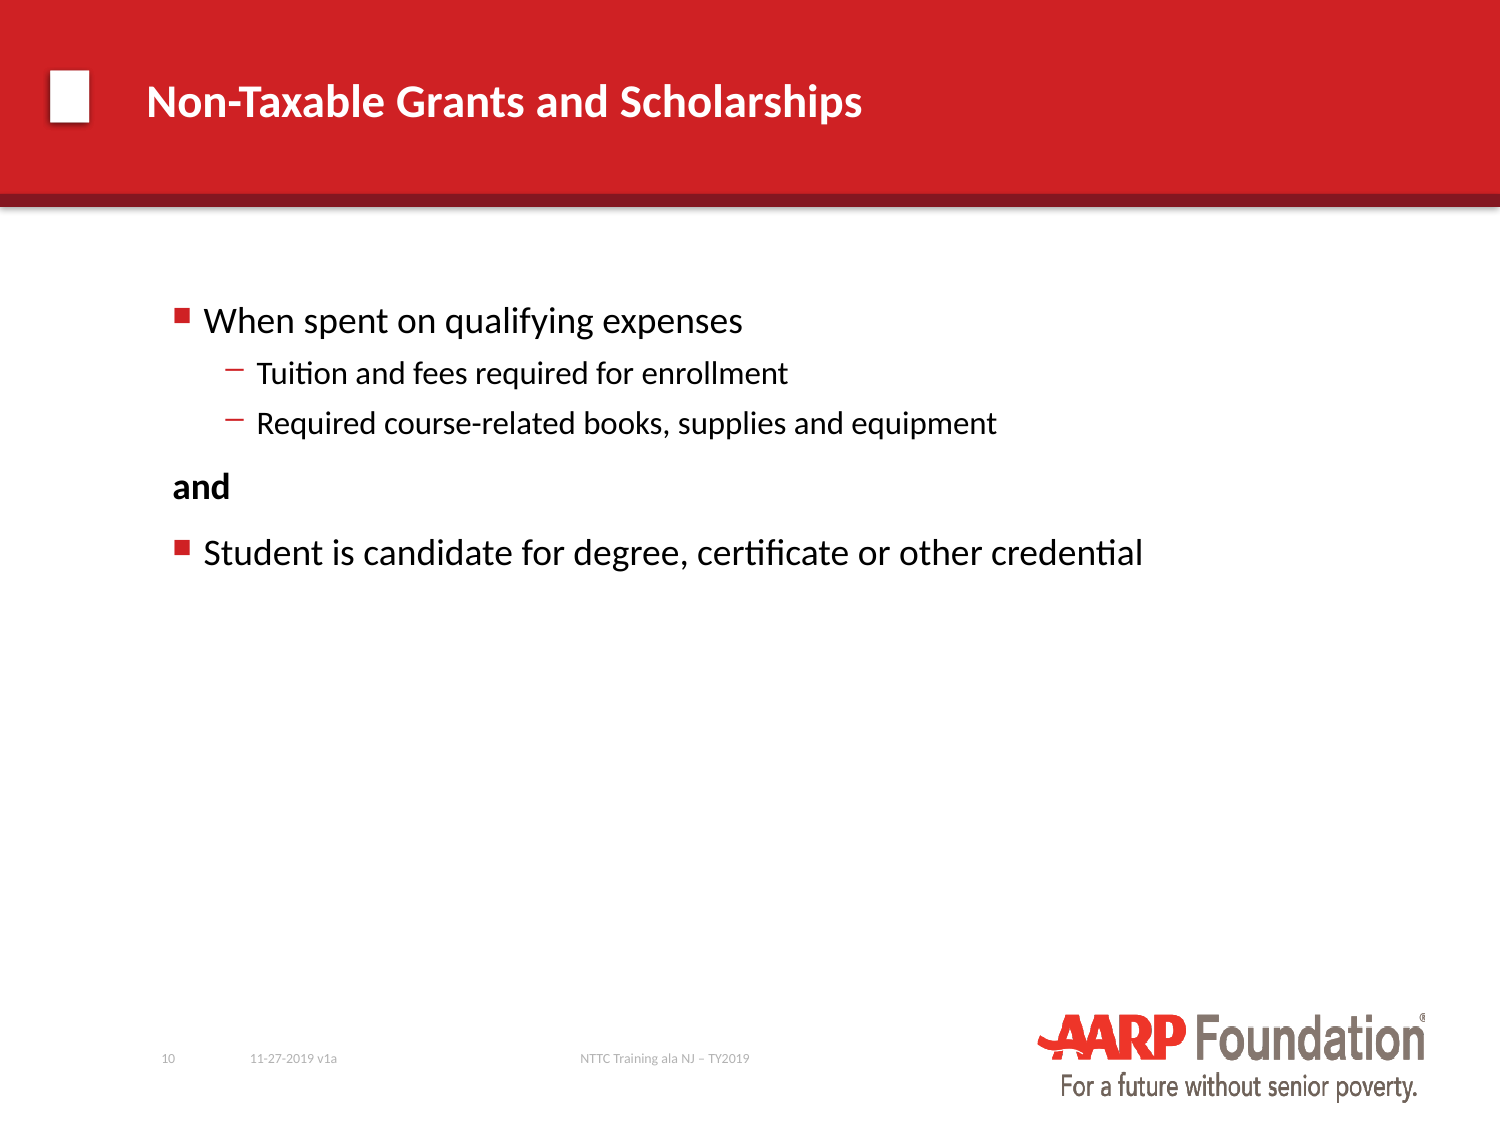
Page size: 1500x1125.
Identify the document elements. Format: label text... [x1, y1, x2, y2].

title Non-Taxable Grants and Scholarships [131, 4, 1331, 193]
slide_number 10 [75, 1027, 191, 1088]
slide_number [234, 1027, 399, 1088]
footer NTTC Training ala NJ – TY2019 [427, 1027, 903, 1088]
list When spent on qualifying expenses Tuition and fees required for enrollment Required course-related books, supplies and equipment and Student is candidate for degree, certificate or other credential [157, 288, 1358, 949]
